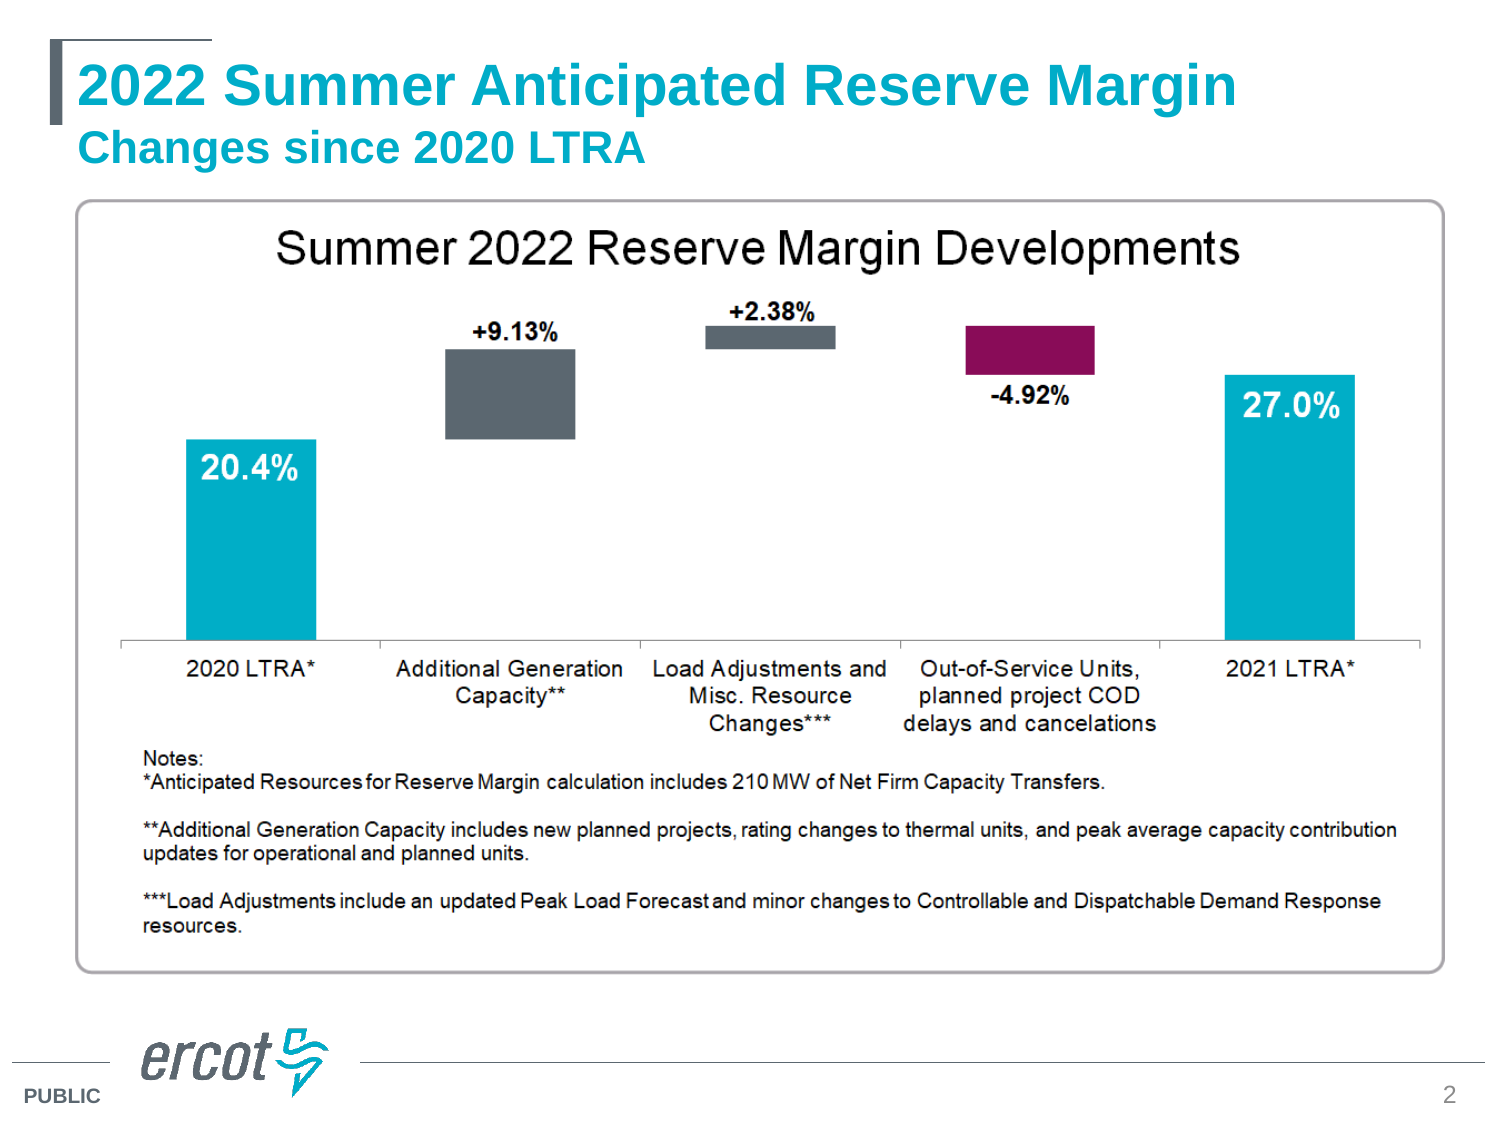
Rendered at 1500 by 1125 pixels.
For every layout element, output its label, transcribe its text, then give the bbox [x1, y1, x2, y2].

slide_number 2 [1412, 1076, 1488, 1112]
title 2022 Summer Anticipated Reserve Margin Changes since 2020 LTRA [62, 39, 1450, 229]
picture [137, 1024, 332, 1100]
picture [74, 199, 1445, 976]
